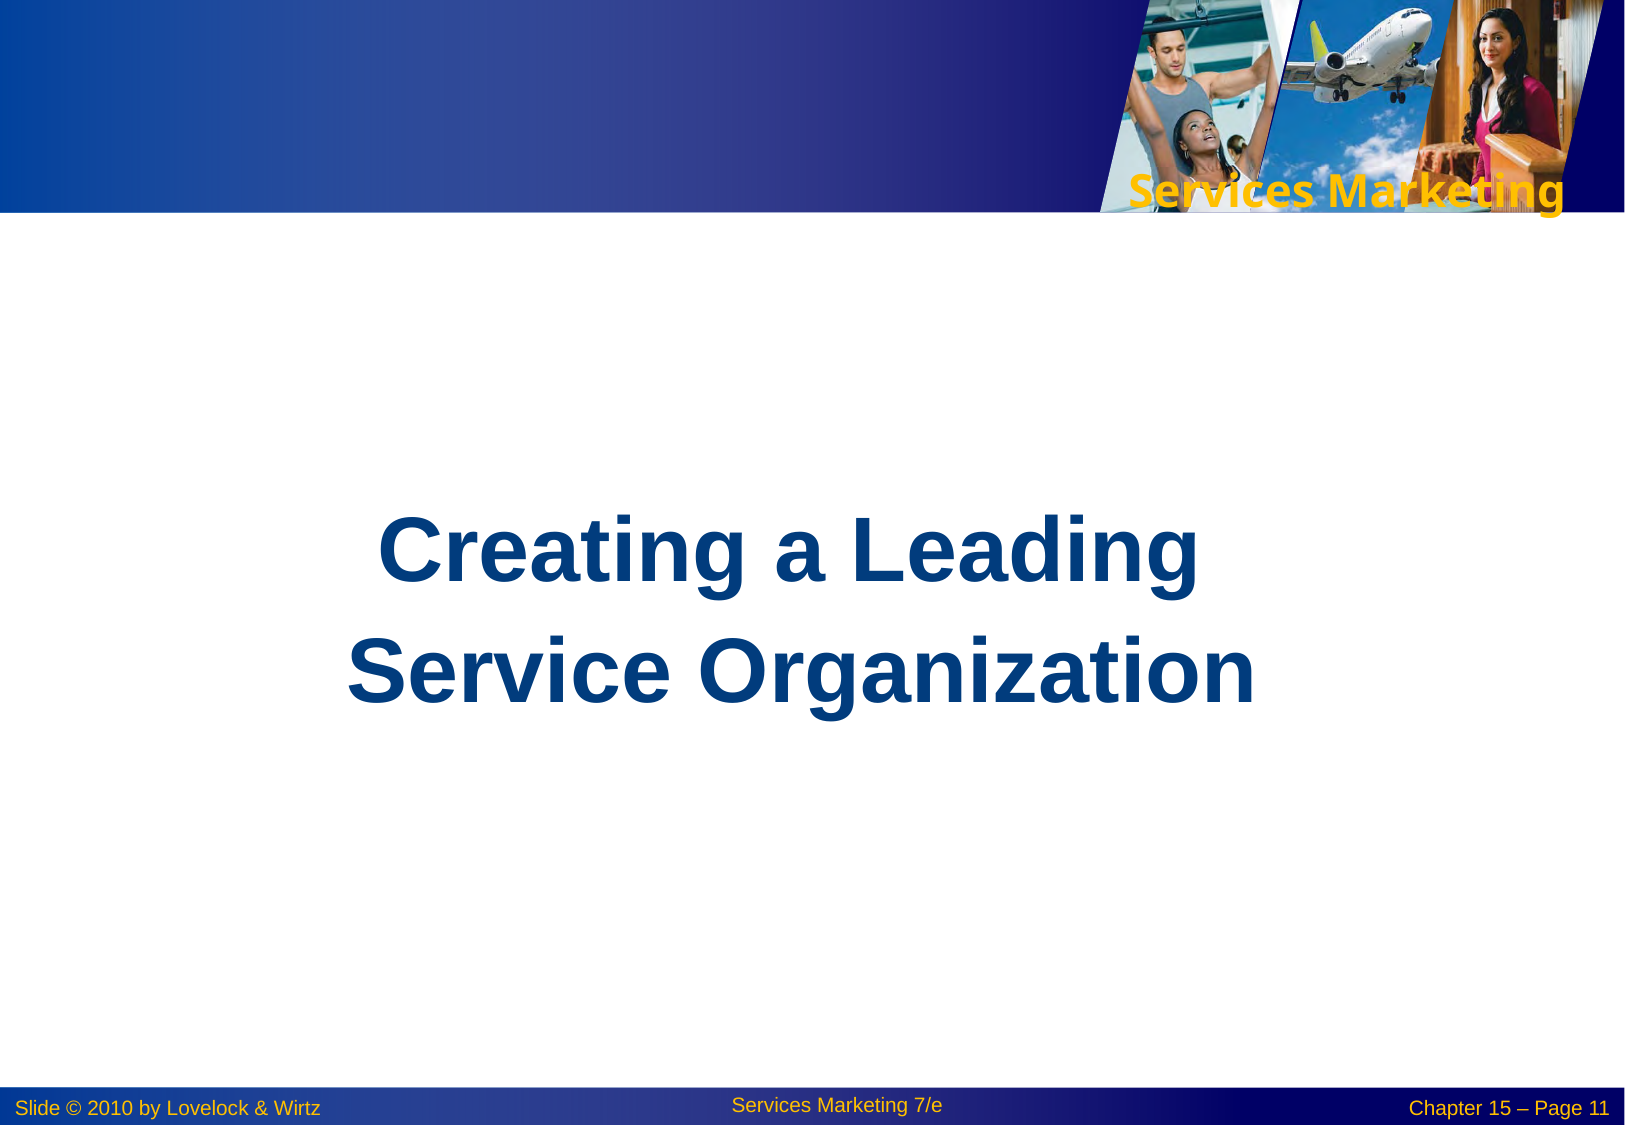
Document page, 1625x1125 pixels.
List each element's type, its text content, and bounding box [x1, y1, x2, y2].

picture [1546, 187, 1556, 202]
text_box Creating a Leading Service Organization [112, 436, 1493, 763]
picture [1100, 0, 1604, 213]
picture [1162, 186, 1172, 192]
